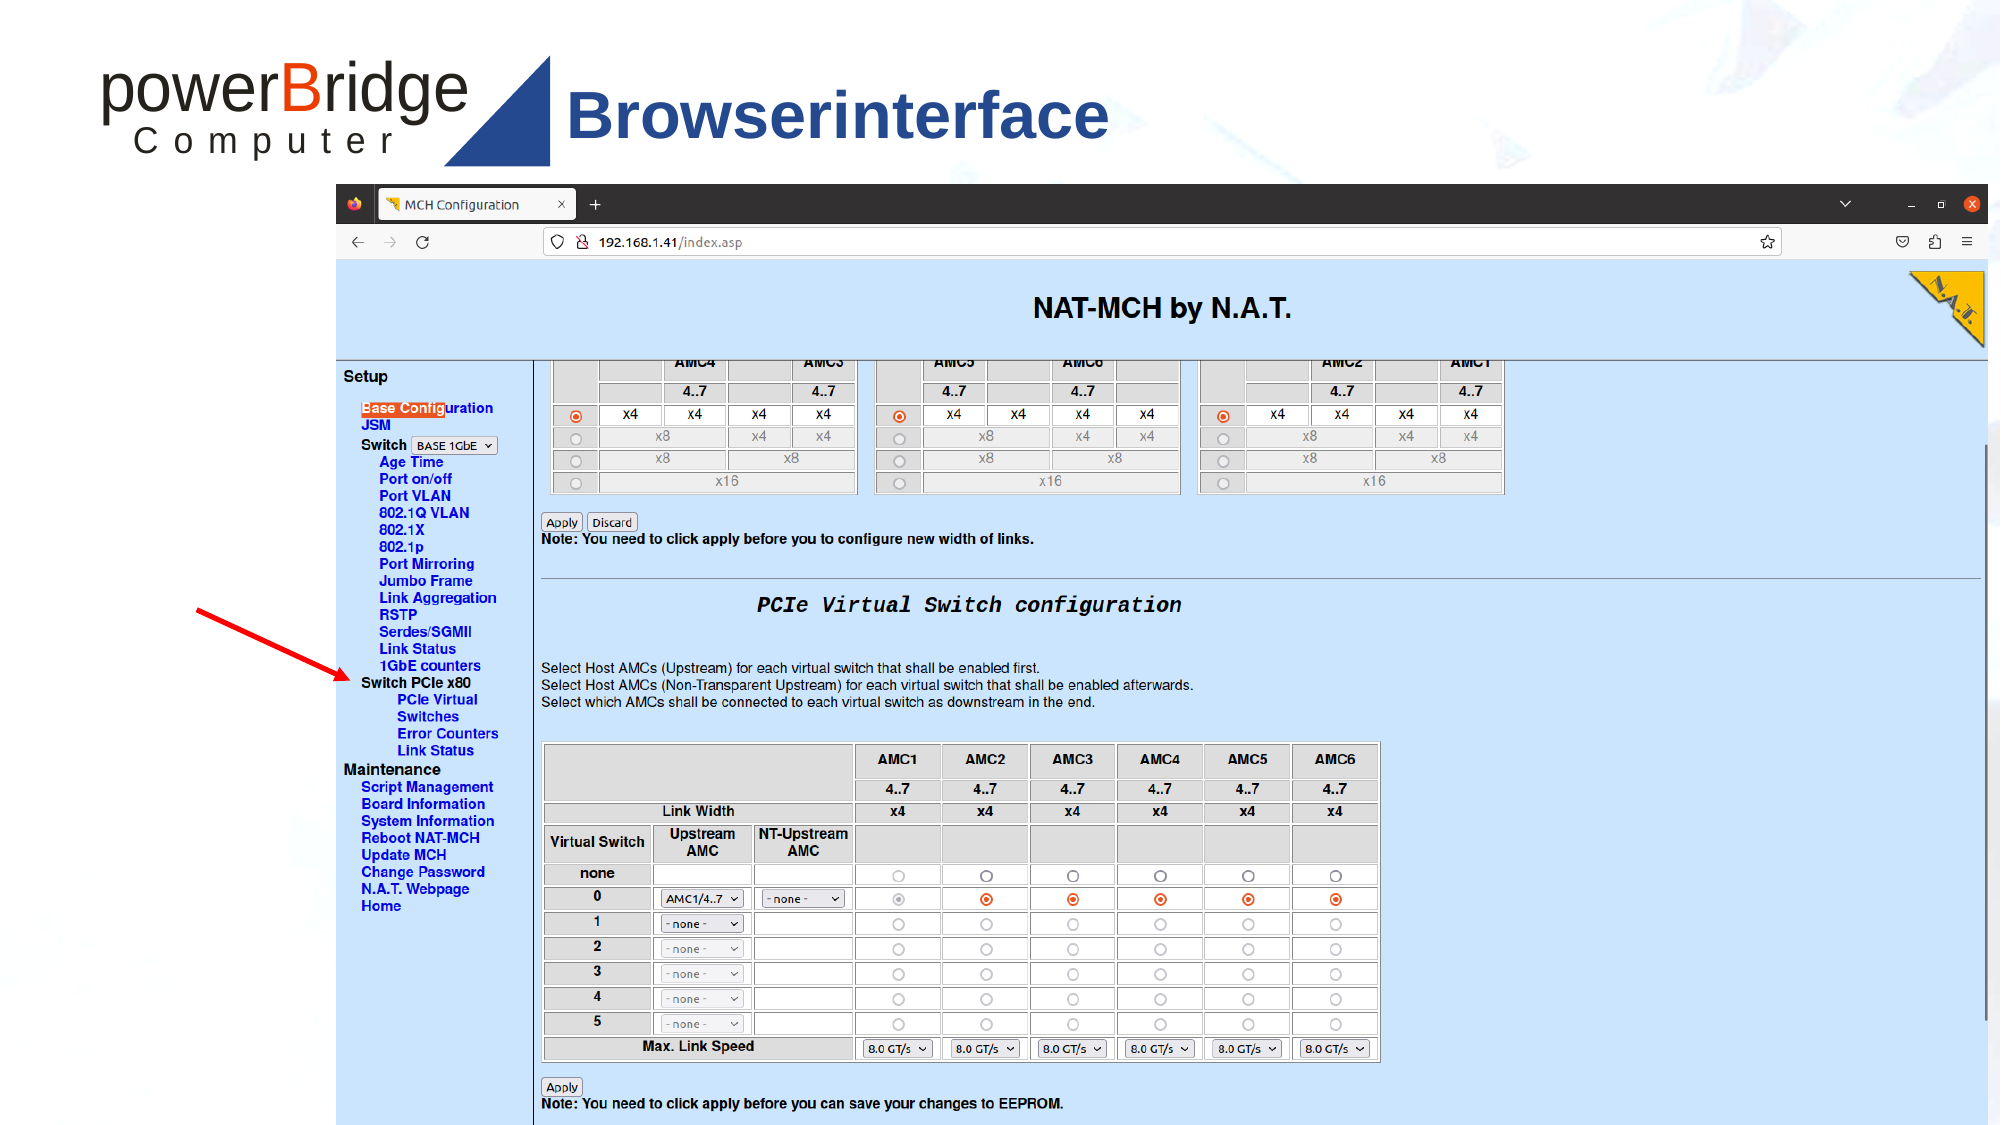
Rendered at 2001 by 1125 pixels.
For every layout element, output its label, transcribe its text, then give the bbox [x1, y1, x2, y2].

title Browserinterface [551, 54, 1531, 169]
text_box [196, 609, 351, 681]
picture [336, 184, 1988, 1125]
